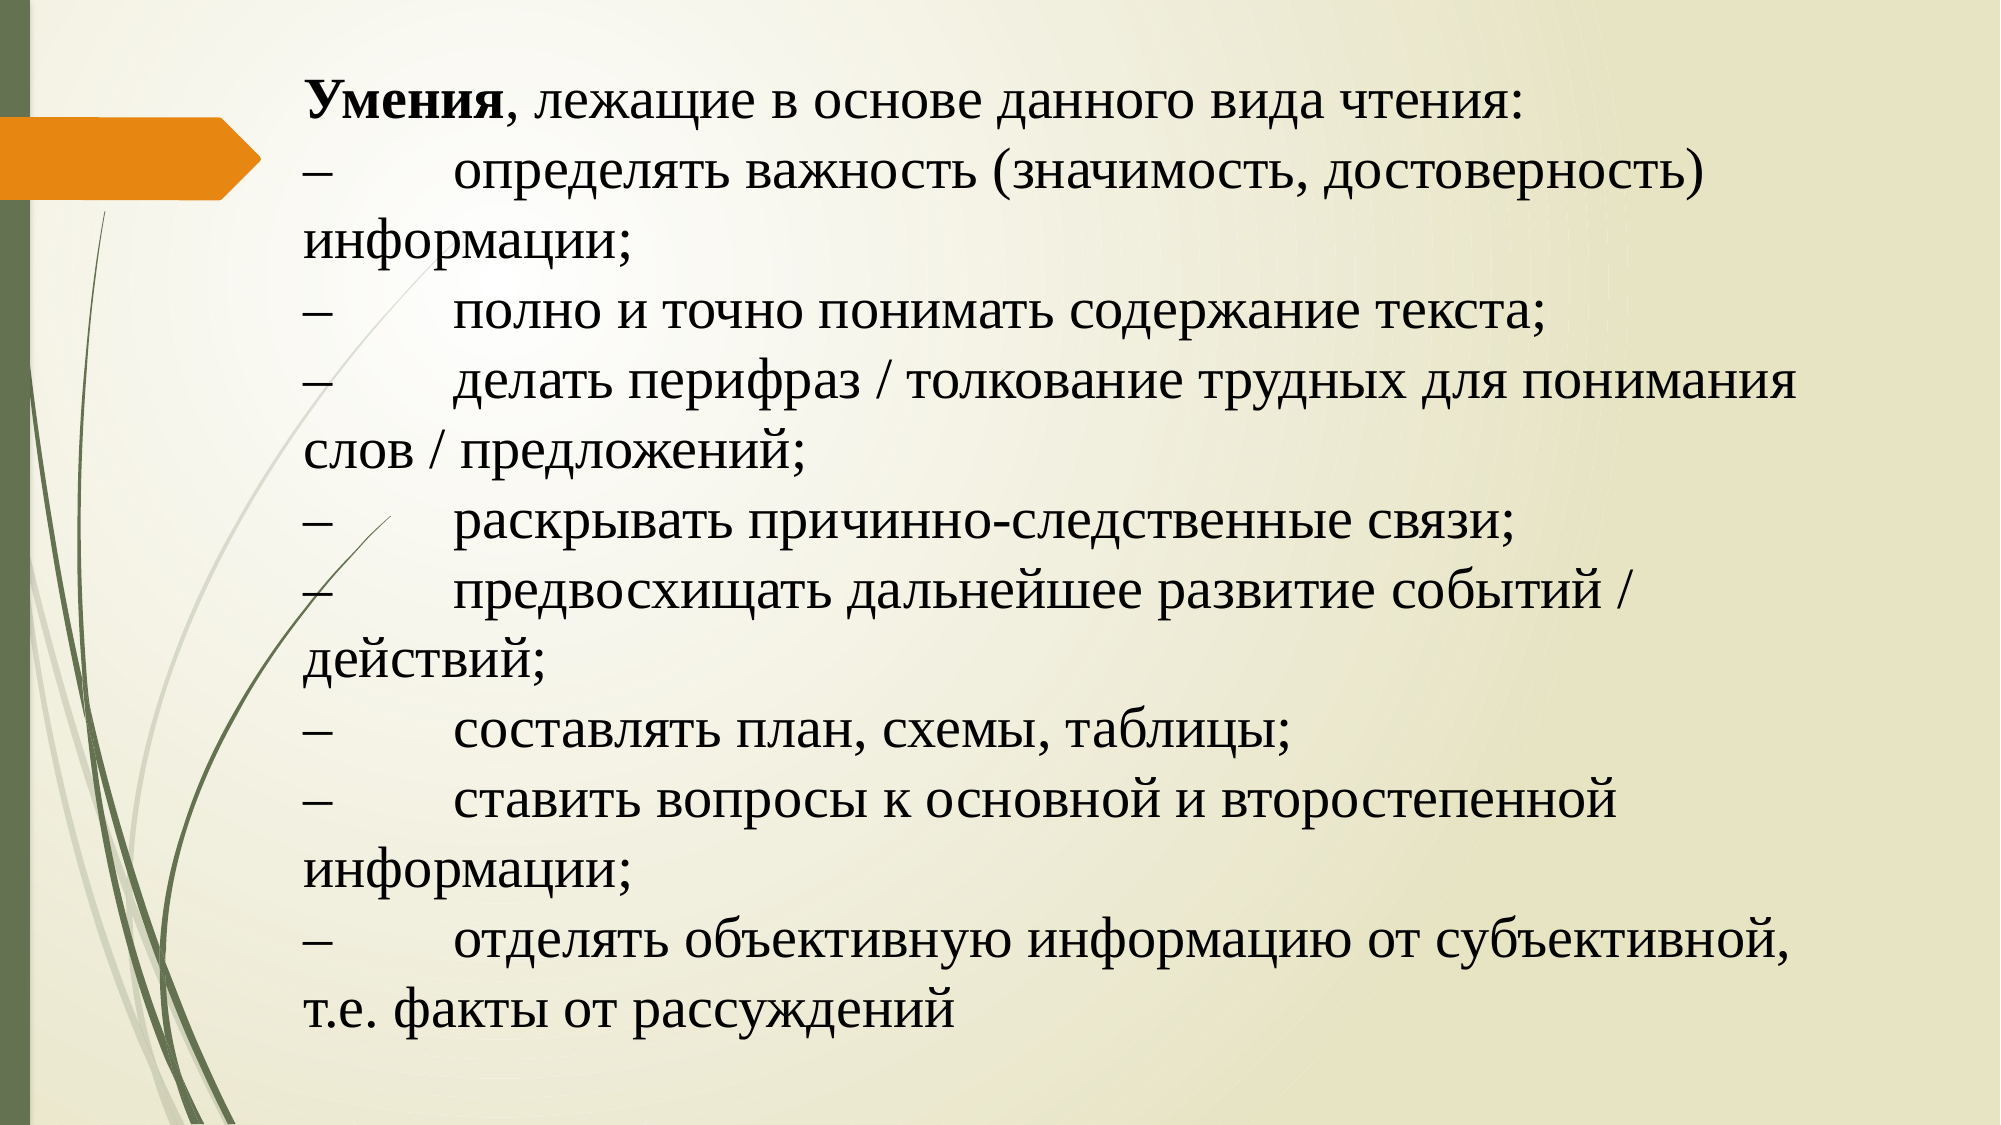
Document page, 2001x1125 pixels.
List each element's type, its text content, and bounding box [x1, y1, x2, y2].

text_box Умения, лежащие в основе данного вида чтения: – определять важность (значимость, достоверность) информации; – полно и точно понимать содержание текста; – делать перифраз / толкование трудных для понимания слов / предложений; – раскрывать причинно-следственные связи; – предвосхищать дальнейшее развитие событий / действий; – составлять план, схемы, таблицы; – ставить вопросы к основной и второстепенной информации; – отделять объективную информацию от субъективной, т.е. факты от рассуждений [288, 52, 1868, 1047]
